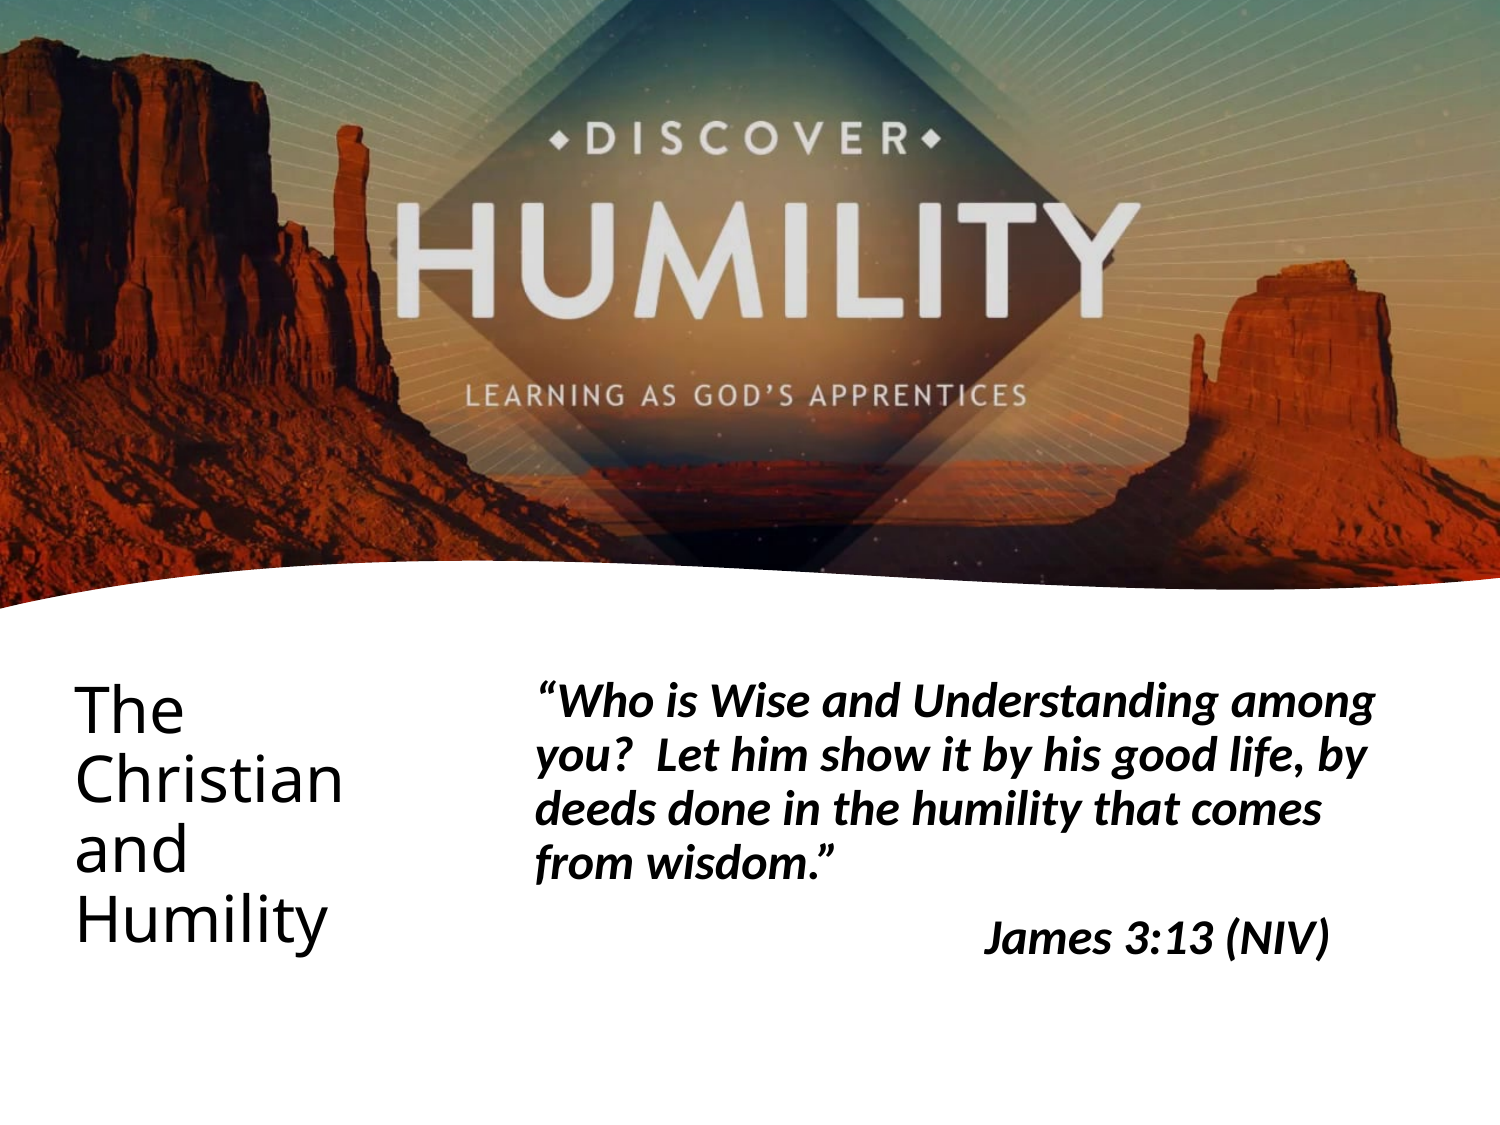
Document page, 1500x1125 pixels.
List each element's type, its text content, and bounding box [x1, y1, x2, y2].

picture [0, 0, 1500, 609]
list “Who is Wise and Understanding among you? Let him show it by his good life, by deeds done in the humility that comes from wisdom.” James 3:13 (NIV) [519, 646, 1441, 1049]
title The Christian and Humility [59, 615, 464, 1018]
